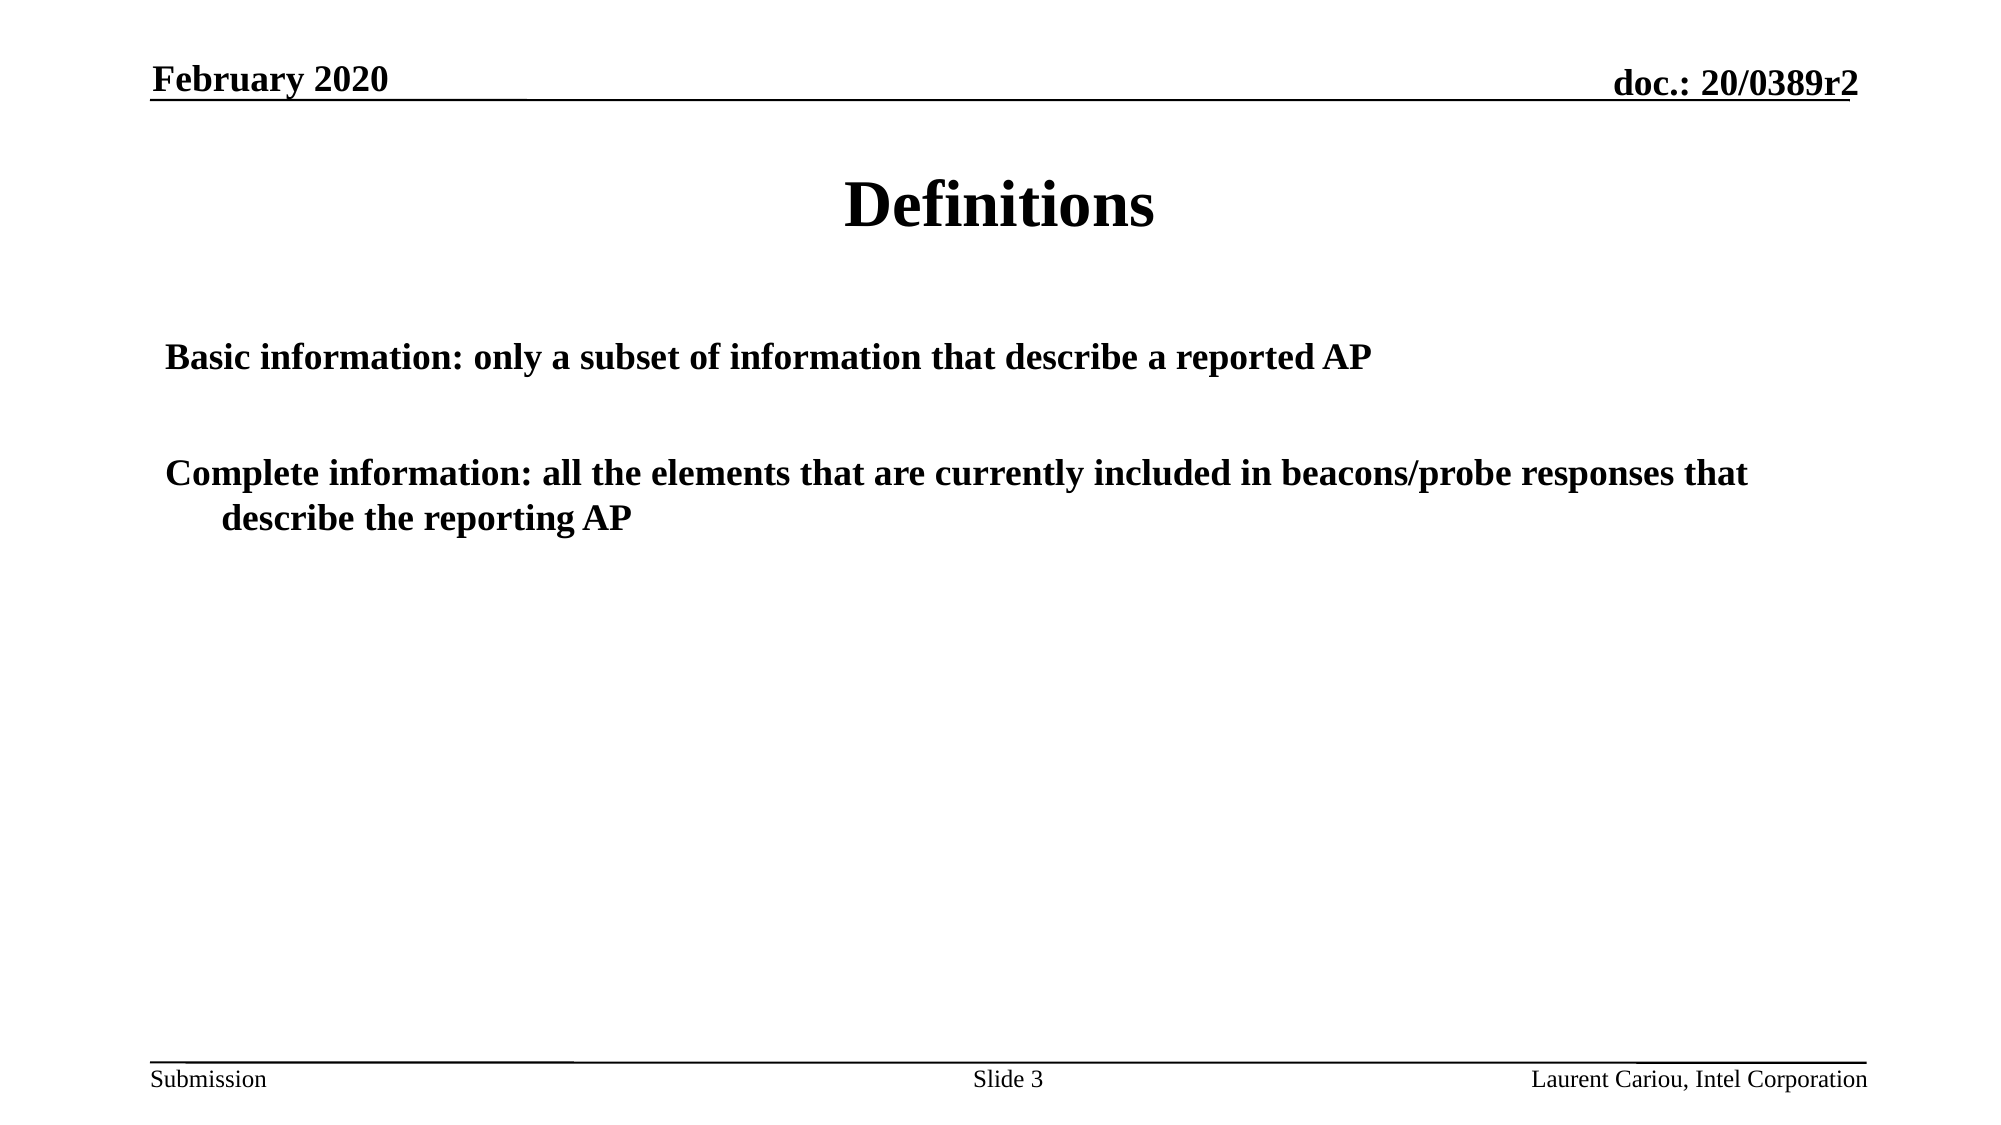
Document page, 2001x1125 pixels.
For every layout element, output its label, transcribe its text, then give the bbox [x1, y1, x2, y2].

slide_number Slide 3 [950, 1061, 1067, 1123]
footer Laurent Cariou, Intel Corporation [1171, 1061, 1869, 1093]
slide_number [152, 54, 563, 100]
list Basic information: only a subset of information that describe a reported AP Complete information: all the elements that are currently included in beacons/probe responses that describe the reporting AP [149, 324, 1850, 1000]
title Definitions [149, 112, 1850, 288]
